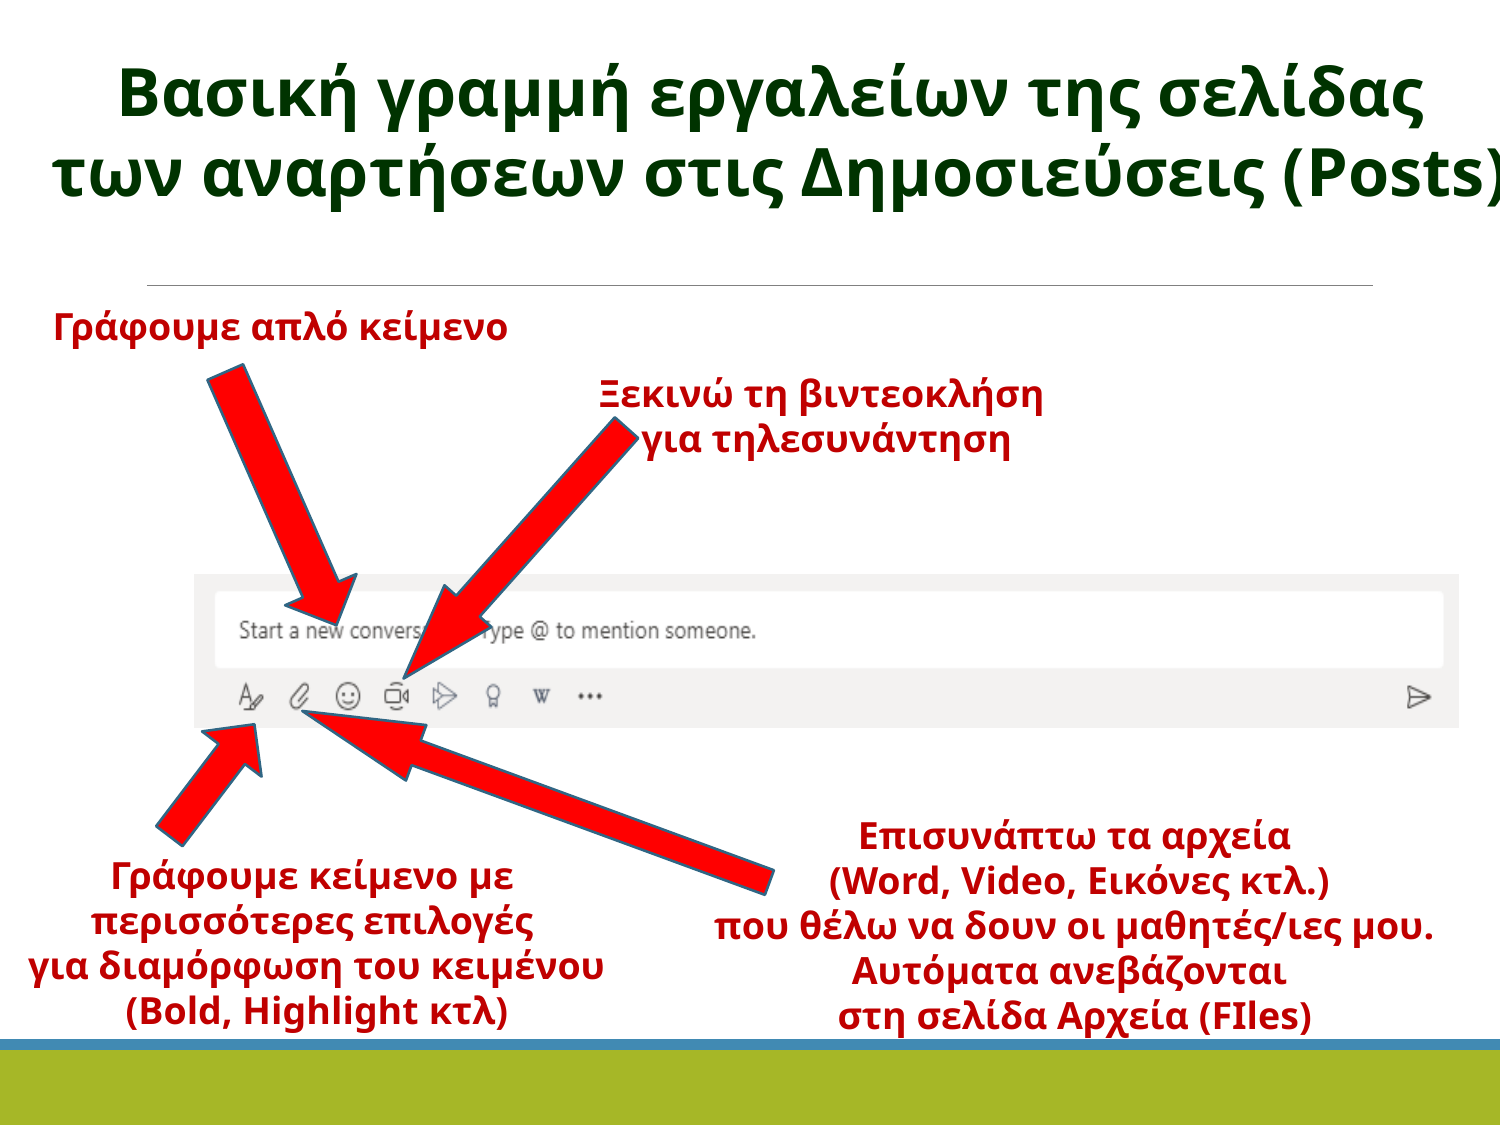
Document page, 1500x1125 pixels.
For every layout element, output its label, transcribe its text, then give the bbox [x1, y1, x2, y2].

text_box Επισυνάπτω τα αρχεία (Word, Video, Εικόνες κτλ.) που θέλω να δουν οι μαθητές/ιες μου. Αυτόματα ανεβάζονται στη σελίδα Αρχεία (FIles) [699, 804, 1450, 1044]
picture [194, 573, 1460, 729]
text_box [206, 363, 335, 570]
text_box [477, 451, 583, 570]
text_box [341, 739, 699, 873]
text_box Γράφουμε κείμενο με περισσότερες επιλογές για διαμόρφωση του κειμένου (Bold, Highlight κτλ) [13, 844, 621, 1040]
text_box Ξεκινώ τη βιντεοκλήση για τηλεσυνάντηση [583, 362, 1070, 512]
text_box Γράφουμε απλό κείμενο [37, 295, 524, 356]
text_box [155, 739, 263, 844]
text_box Βασική γραμμή εργαλείων της σελίδας των αναρτήσεων στις Δημοσιεύσεις (Posts) [36, 42, 1500, 218]
